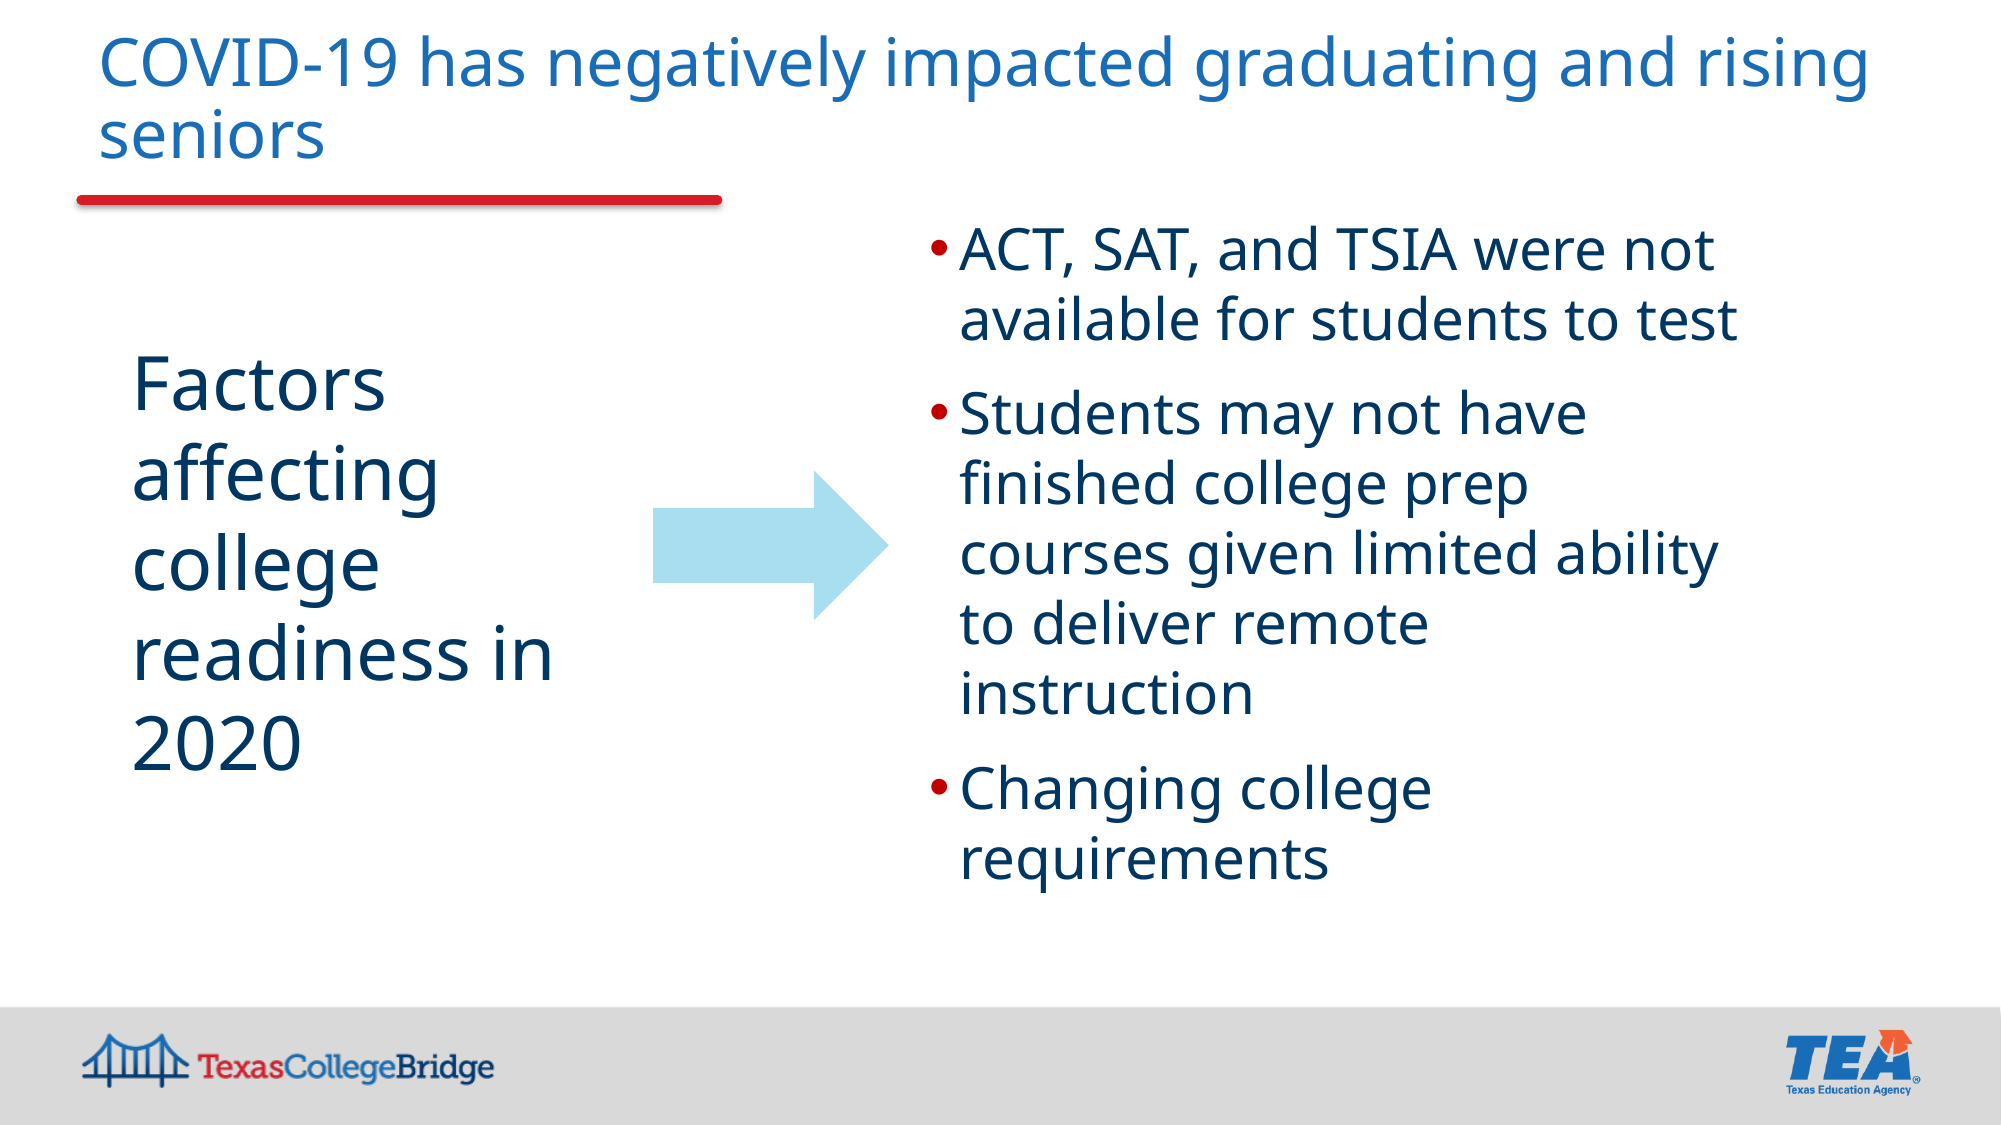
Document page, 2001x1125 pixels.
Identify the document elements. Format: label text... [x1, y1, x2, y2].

text_box Factors affecting college readiness in 2020 [98, 327, 620, 793]
text_box [653, 470, 889, 621]
picture [1781, 1026, 1927, 1099]
picture [61, 1021, 515, 1099]
title COVID-19 has negatively impacted graduating and rising seniors [83, 0, 1970, 181]
text_box ACT, SAT, and TSIA were not available for students to test Students may not have finished college prep courses given limited ability to deliver remote instruction Changing college requirements [897, 204, 1754, 837]
